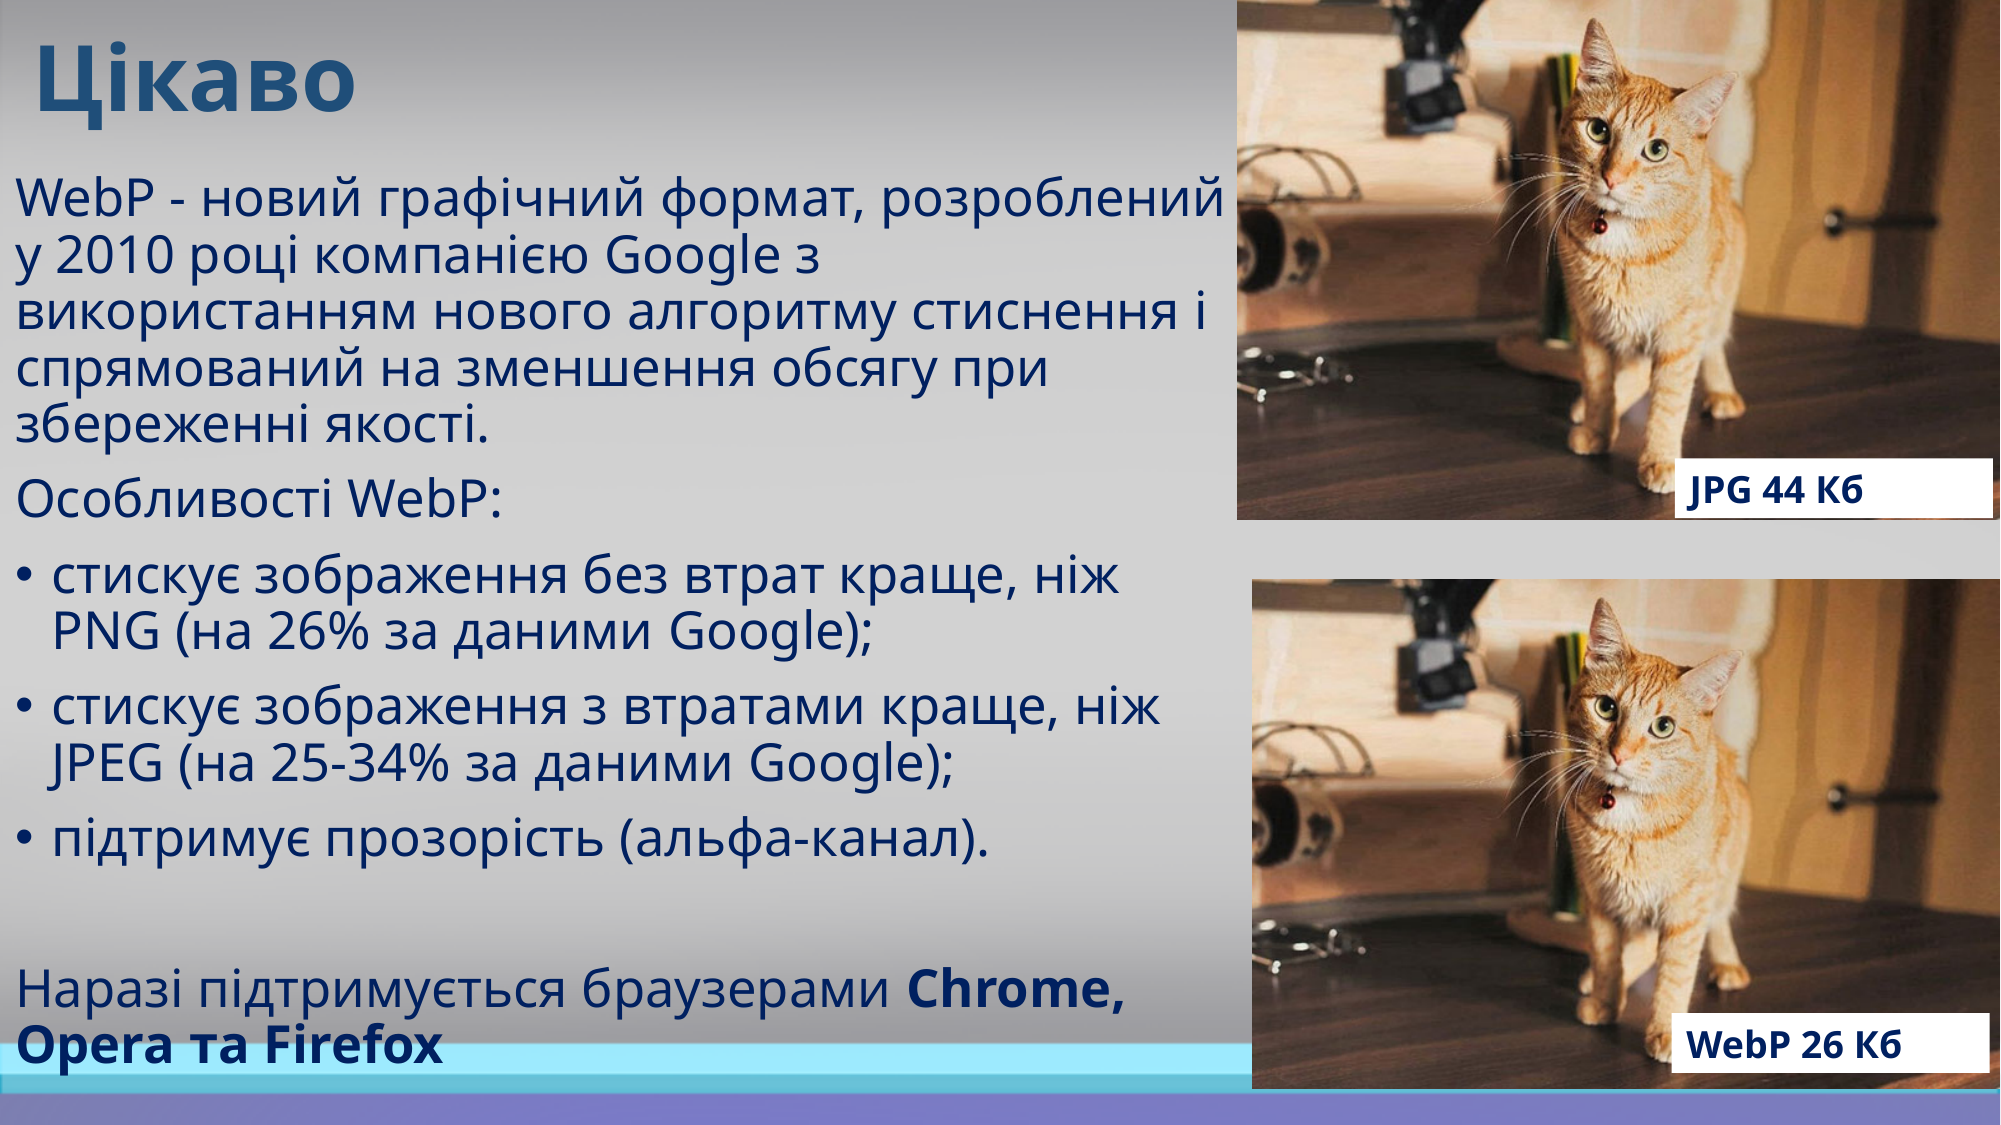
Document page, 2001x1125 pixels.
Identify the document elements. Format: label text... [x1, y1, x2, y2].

list WebP - новий графічний формат, розроблений у 2010 році компанією Google з використанням нового алгоритму стиснення і спрямований на зменшення обсягу при збереженні якості. Особливості WebP: стискує зображення без втрат краще, ніж PNG (на 26% за даними Google); стискує зображення з втратами краще, ніж JPEG (на 25-34% за даними Google); підтримує прозорість (альфа-канал). Наразі підтримується браузерами Chrome, Opera та Firefox [0, 163, 1253, 1089]
picture [0, 0, 1237, 163]
title Цікаво [17, 8, 1237, 156]
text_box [1252, 579, 2000, 1089]
picture [0, 0, 2001, 1125]
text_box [1237, 0, 2000, 520]
